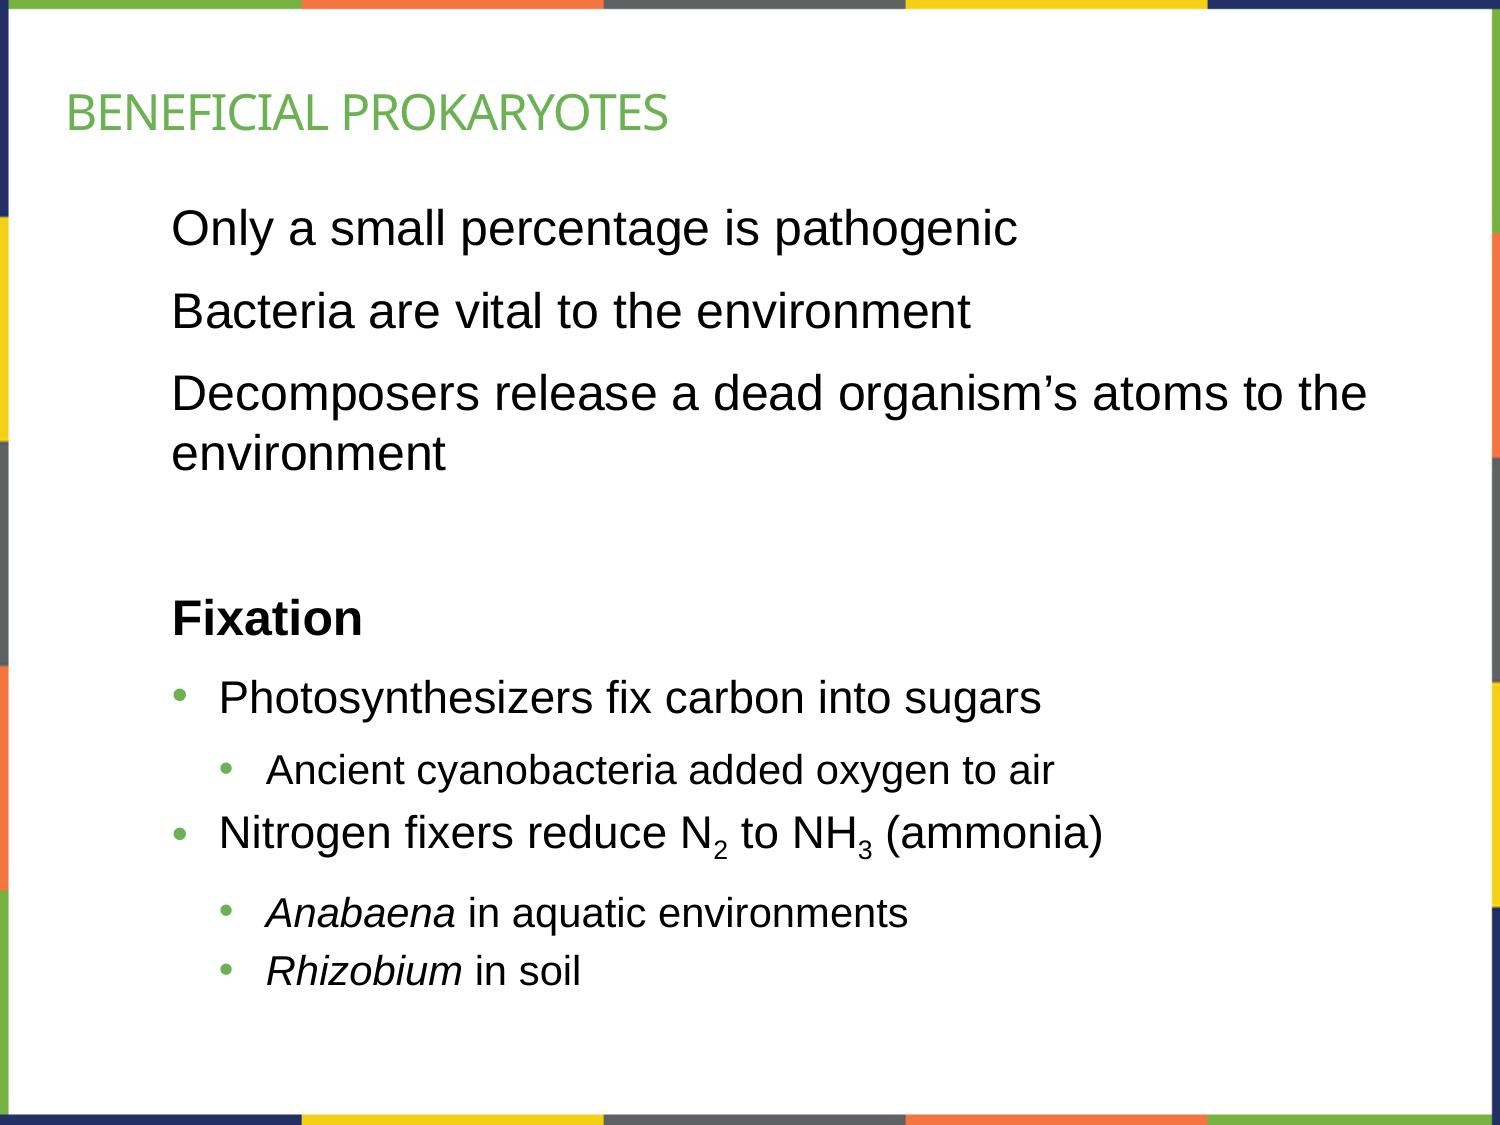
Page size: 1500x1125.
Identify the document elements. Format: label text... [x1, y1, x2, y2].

list Only a small percentage is pathogenic Bacteria are vital to the environment Decomposers release a dead organism’s atoms to the environment Fixation Photosynthesizers fix carbon into sugars Ancient cyanobacteria added oxygen to air Nitrogen fixers reduce N2 to NH3 (ammonia) Anabaena in aquatic environments Rhizobium in soil [156, 188, 1386, 1002]
title Beneficial Prokaryotes [49, 39, 1491, 148]
picture [0, 0, 1500, 1125]
